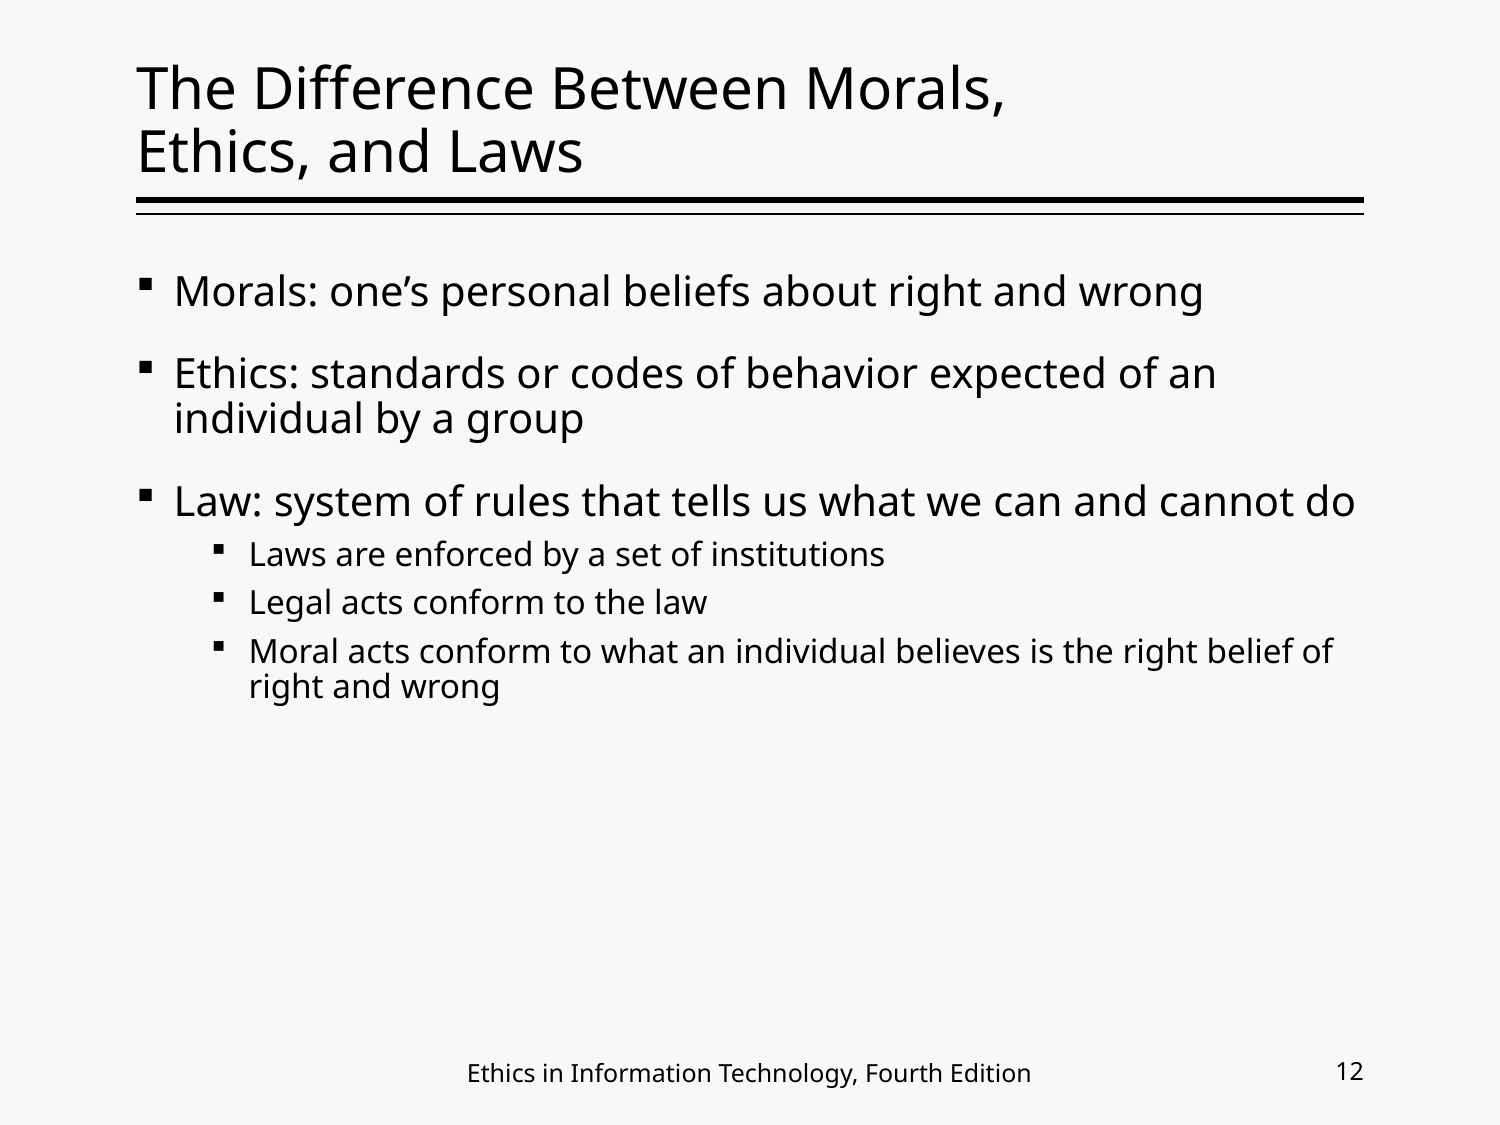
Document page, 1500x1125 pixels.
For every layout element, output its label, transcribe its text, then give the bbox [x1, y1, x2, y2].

slide_number 12 [1138, 1042, 1364, 1103]
title The Difference Between Morals, Ethics, and Laws [135, 12, 1364, 193]
list Morals: one’s personal beliefs about right and wrong Ethics: standards or codes of behavior expected of an individual by a group Law: system of rules that tells us what we can and cannot do Laws are enforced by a set of institutions Legal acts conform to the law Moral acts conform to what an individual believes is the right belief of right and wrong [135, 262, 1364, 1013]
footer Ethics in Information Technology, Fourth Edition [361, 1042, 1138, 1103]
